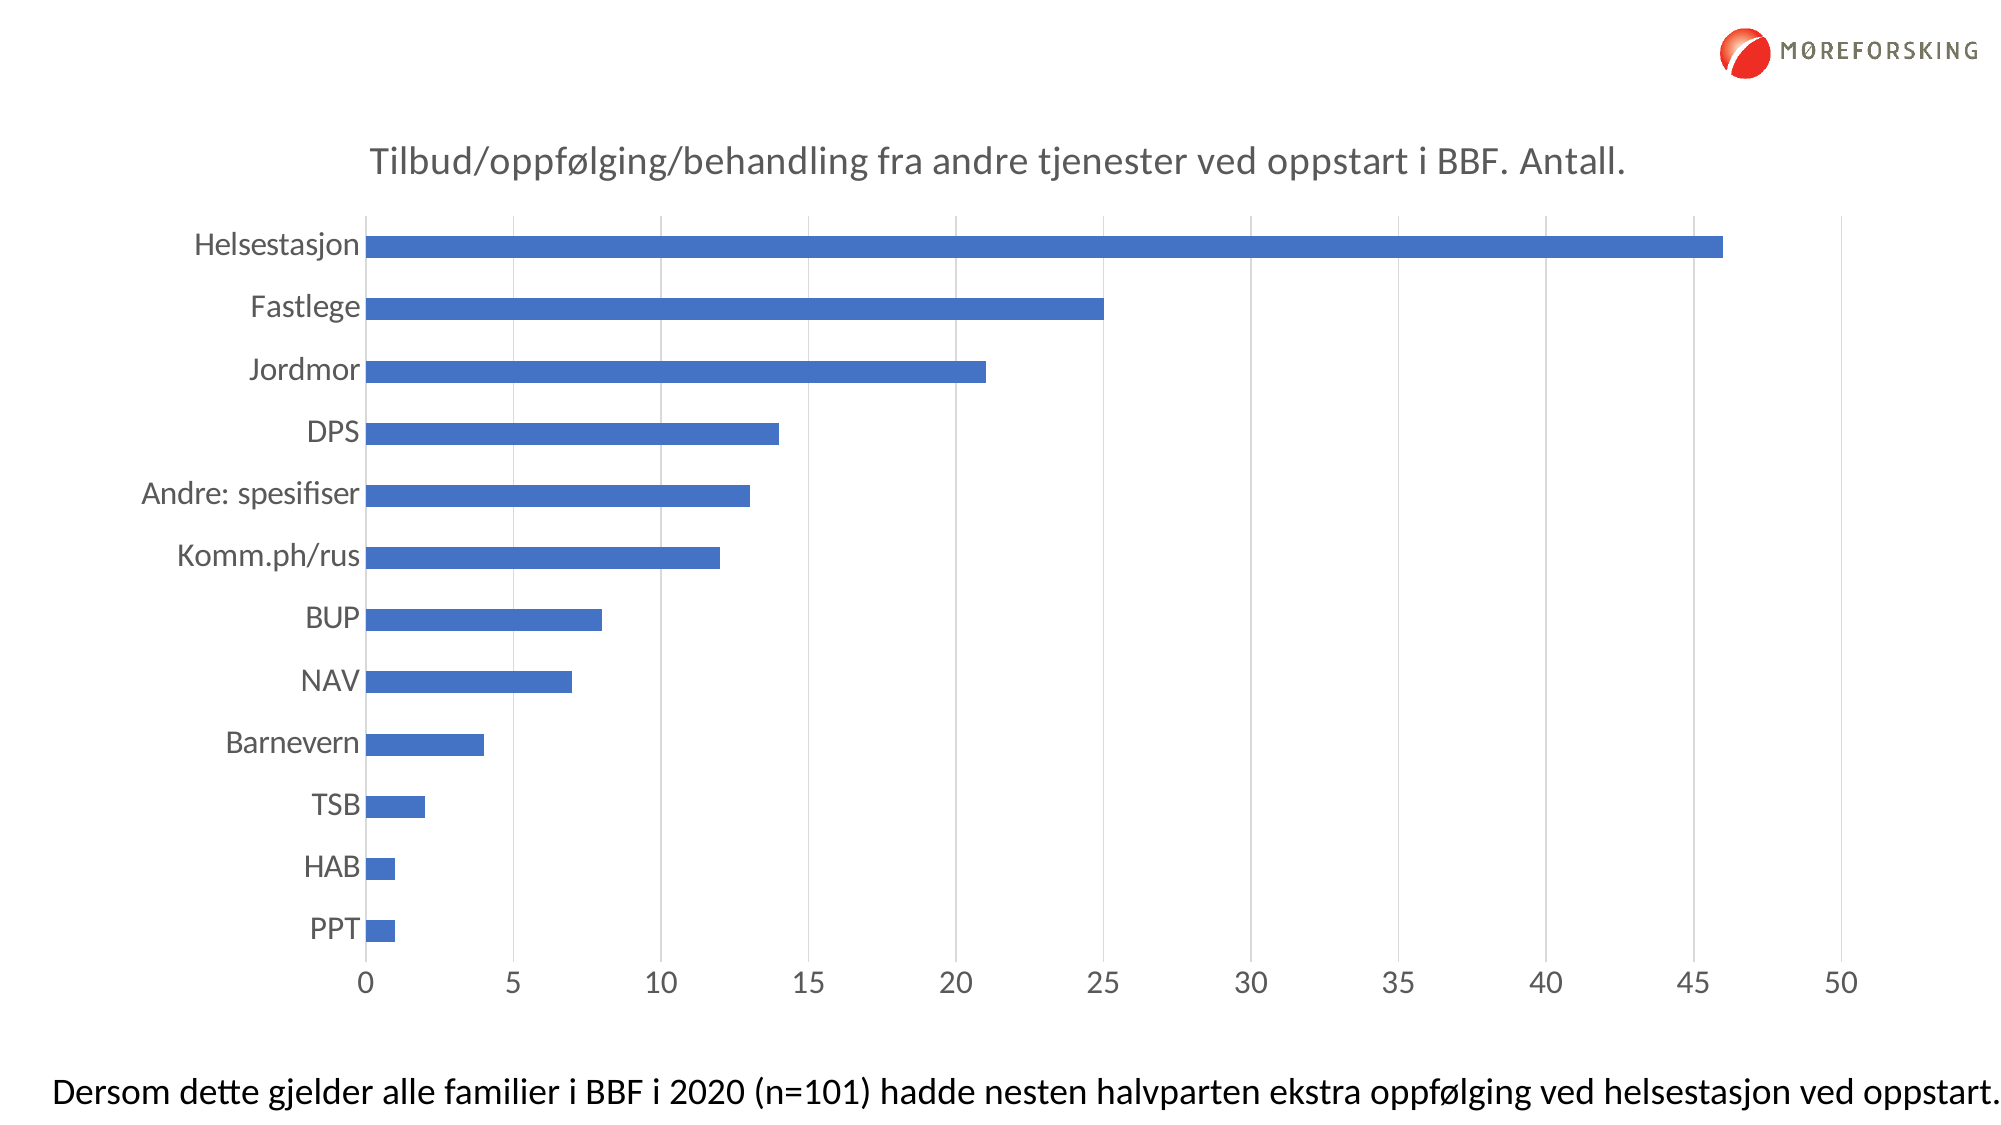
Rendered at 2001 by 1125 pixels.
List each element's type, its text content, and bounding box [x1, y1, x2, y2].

text_box Dersom dette gjelder alle familier i BBF i 2020 (n=101) hadde nesten halvparten ekstra oppfølging ved helsestasjon ved oppstart. [37, 1059, 2000, 1120]
picture [1699, 5, 2000, 96]
chart [105, 105, 1895, 1020]
